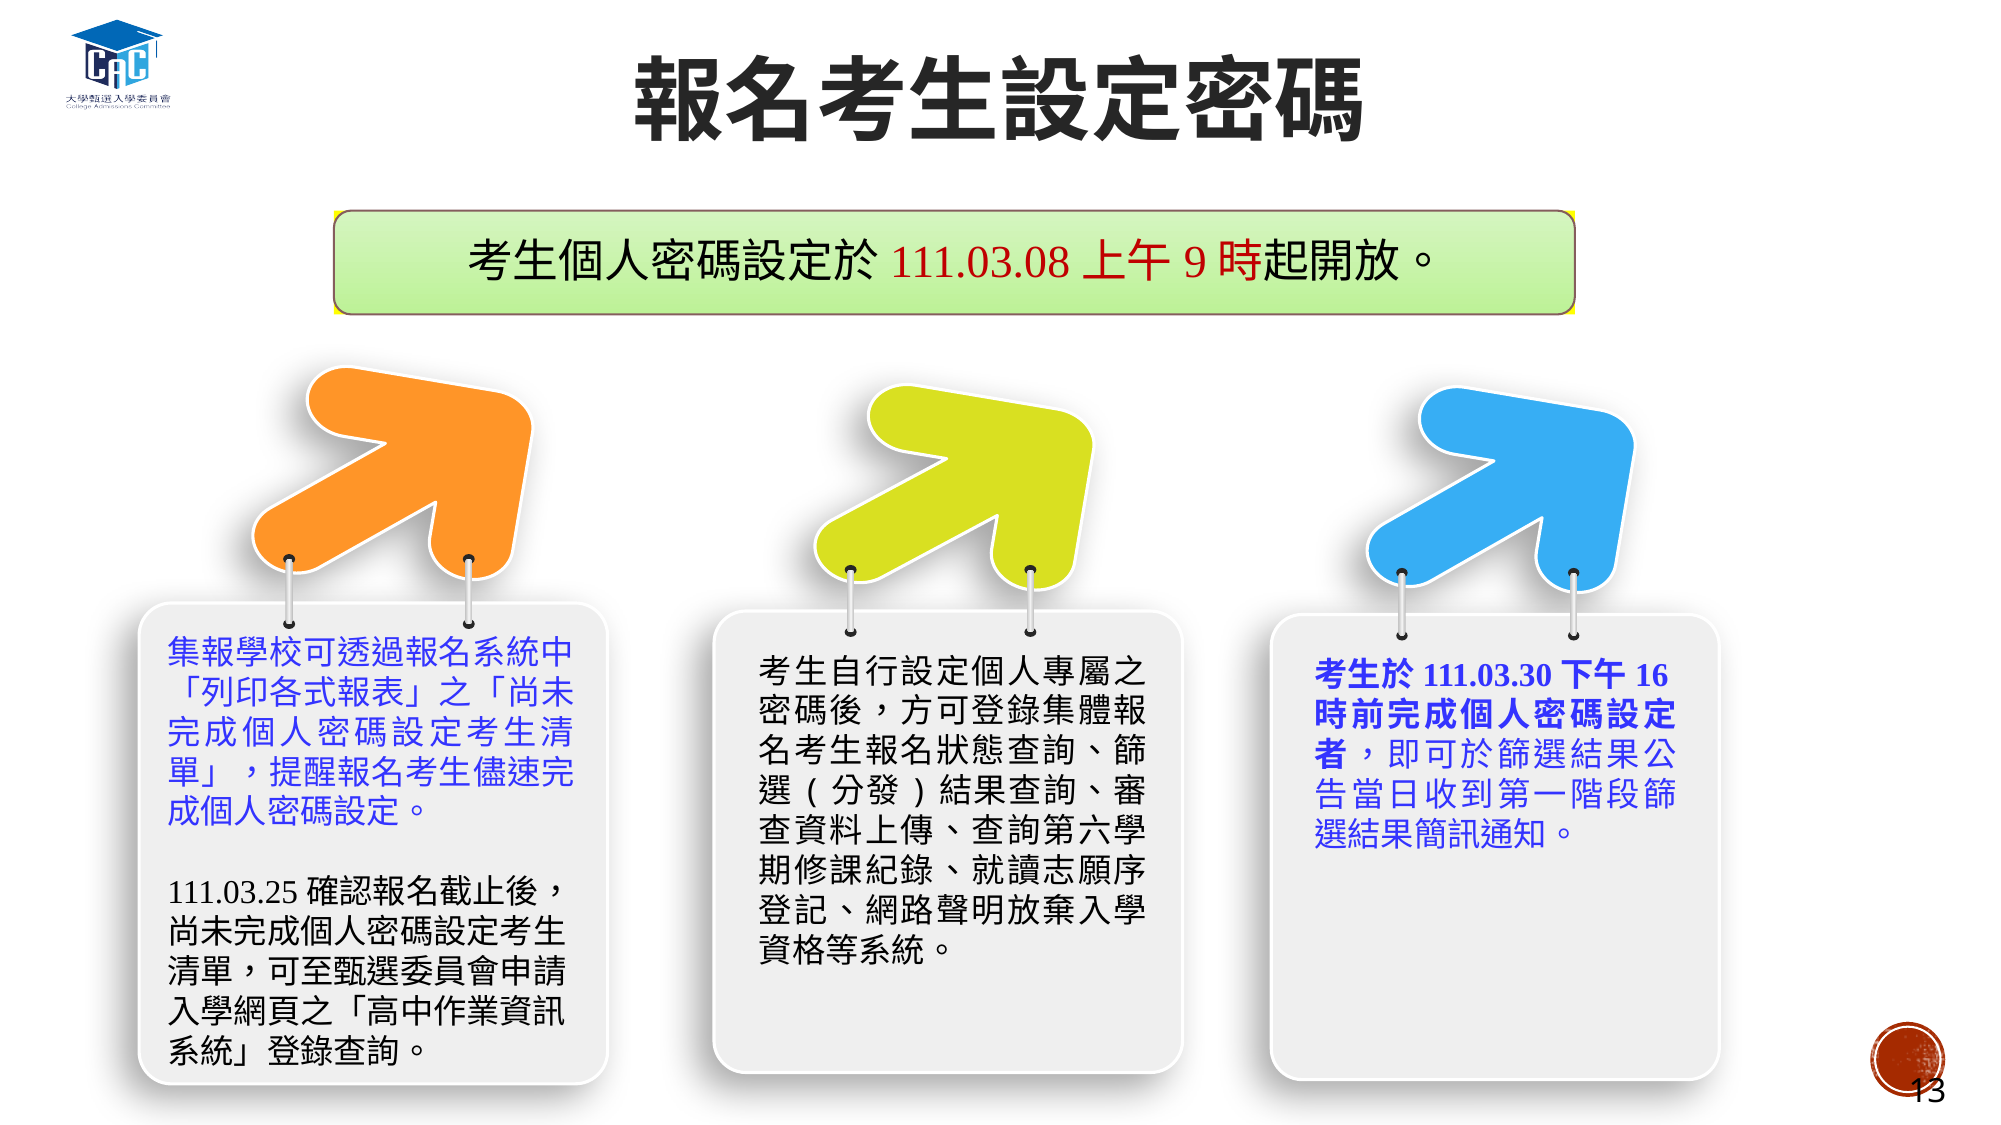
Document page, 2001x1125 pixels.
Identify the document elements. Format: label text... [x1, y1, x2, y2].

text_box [717, 396, 1182, 1071]
picture [0, 0, 238, 152]
text_box 報名考生設定密碼 [317, 43, 1682, 150]
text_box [1274, 397, 1718, 1079]
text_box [340, 215, 1571, 310]
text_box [142, 378, 607, 1083]
